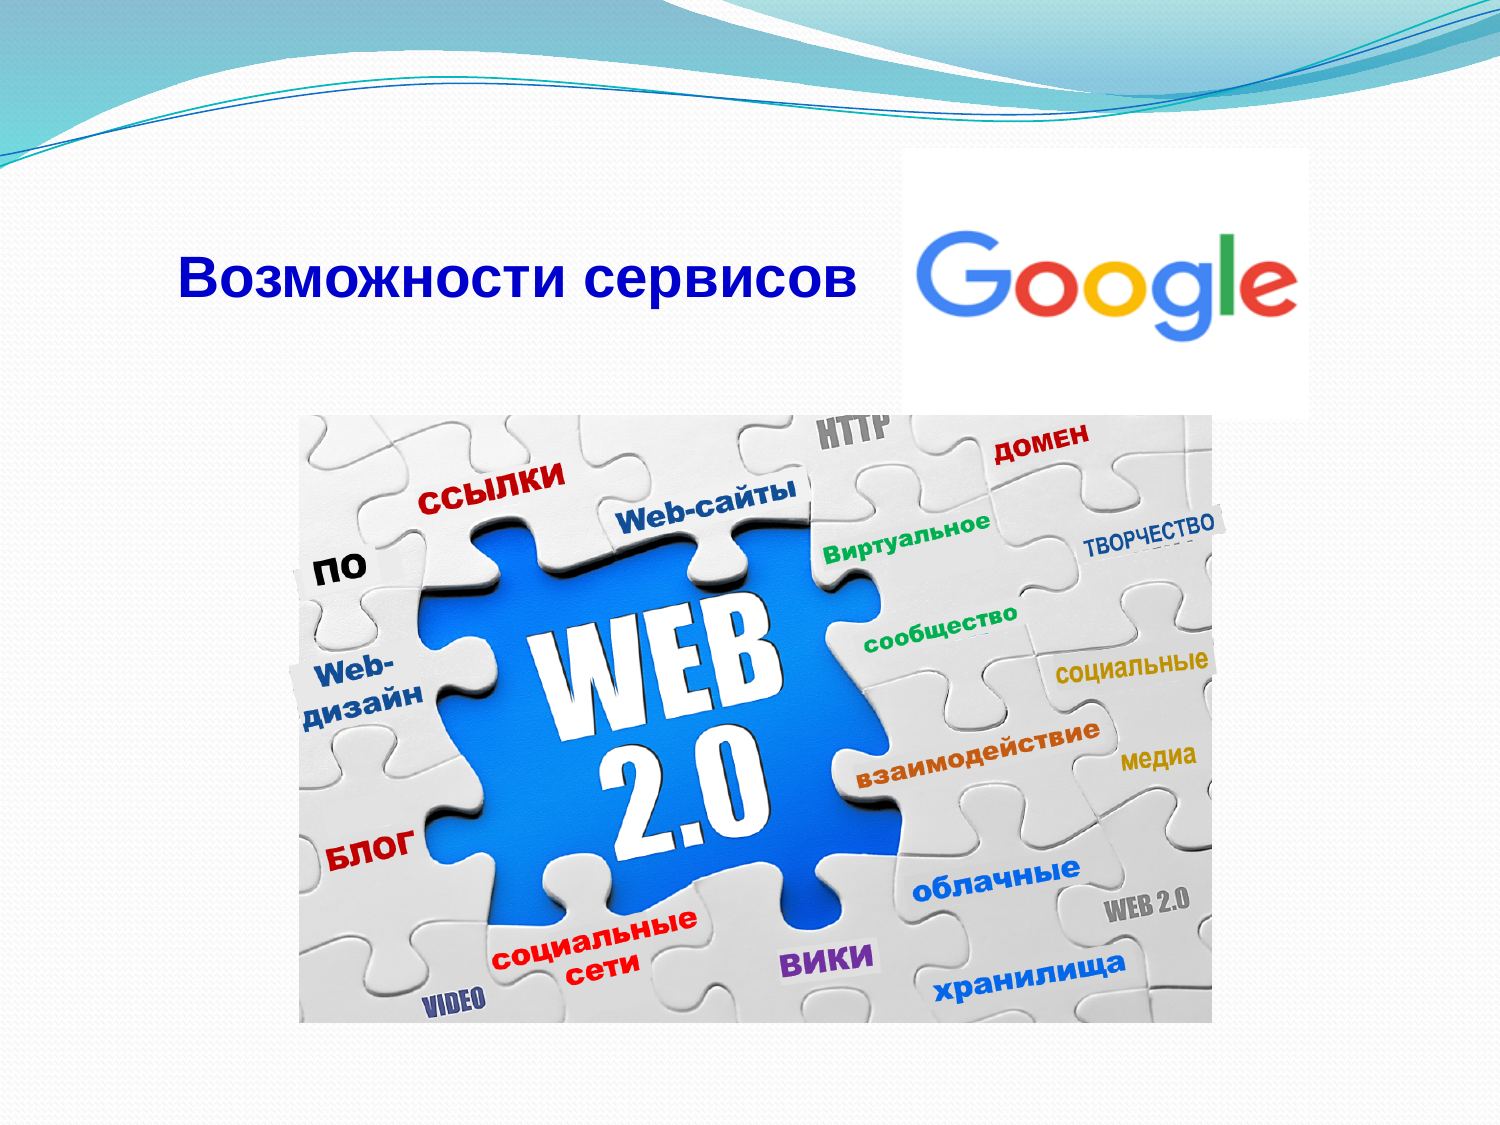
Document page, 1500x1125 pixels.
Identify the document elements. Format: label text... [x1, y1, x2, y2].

picture [277, 148, 1309, 1030]
text_box Возможности сервисов [162, 231, 885, 317]
